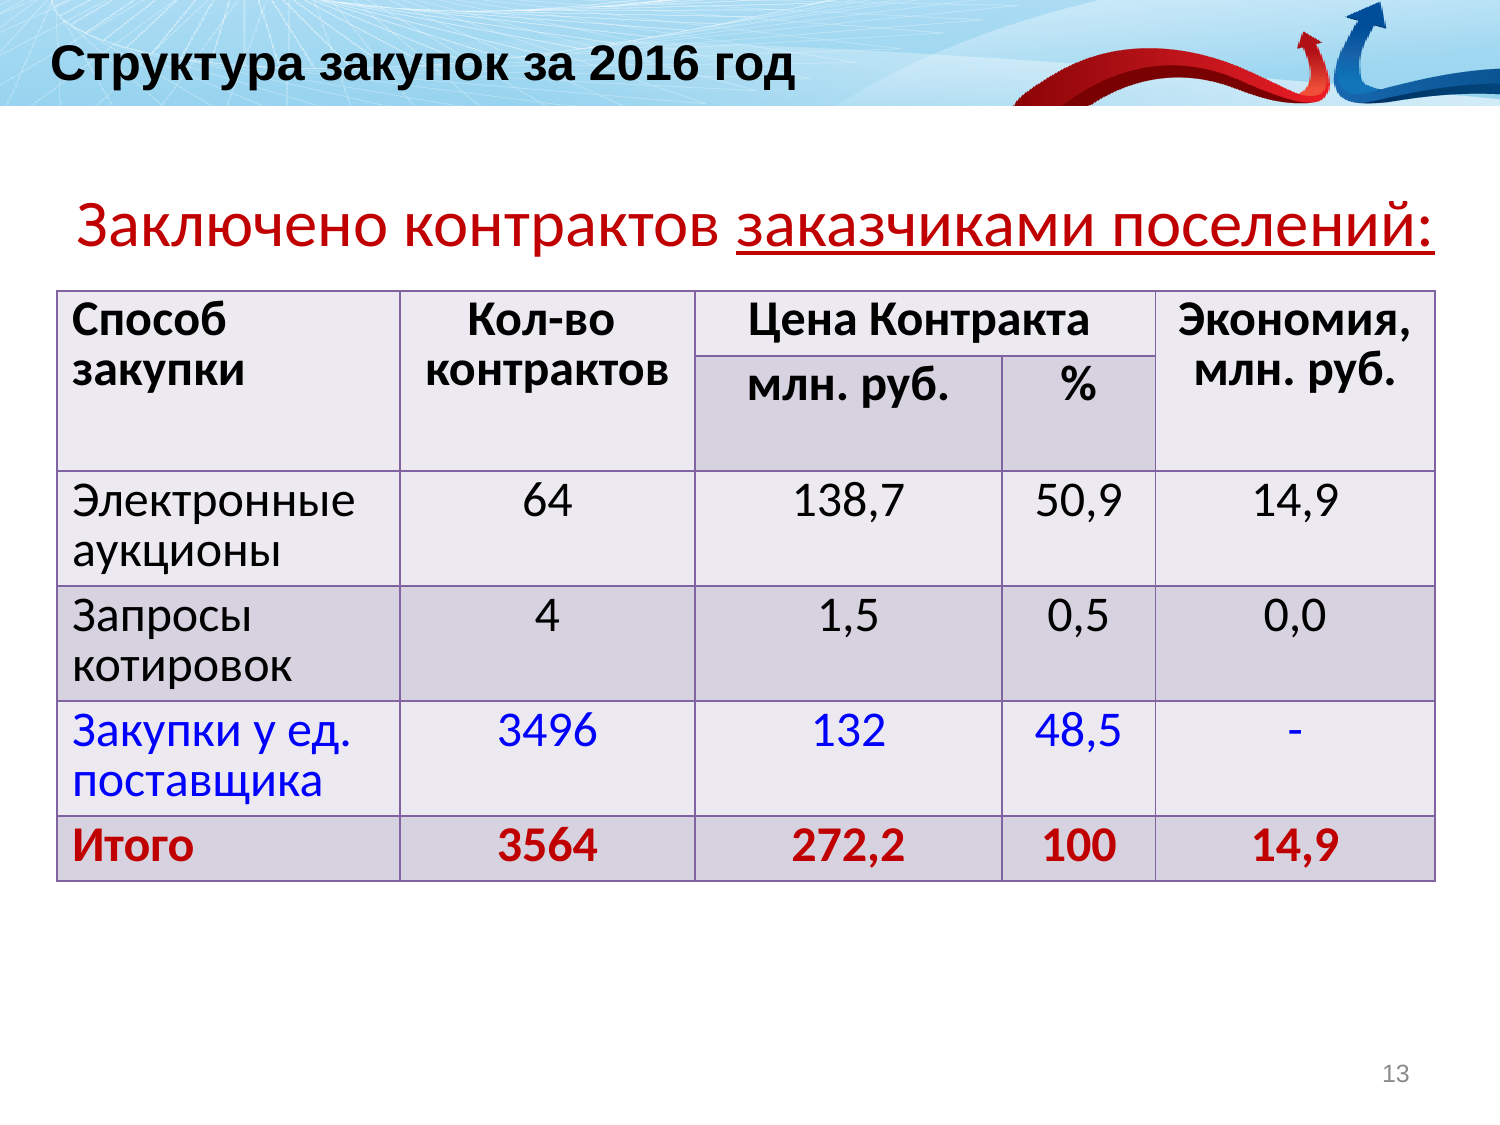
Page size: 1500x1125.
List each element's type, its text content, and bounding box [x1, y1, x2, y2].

table_header Способ закупки [58, 292, 399, 470]
table_cell 48,5 [1003, 702, 1155, 815]
table_cell Итого [58, 817, 399, 880]
table_cell 100 [1003, 817, 1155, 880]
table_cell % [1003, 357, 1155, 470]
text_box Заключено контрактов заказчиками поселений: [51, 171, 1461, 269]
slide_number 13 [1074, 1042, 1425, 1103]
table_cell 4 [401, 587, 694, 700]
table_cell 3496 [401, 702, 694, 815]
picture [0, 0, 1500, 106]
table_cell 64 [401, 472, 694, 585]
table_cell Запросы котировок [58, 587, 399, 700]
table_cell 272,2 [696, 817, 1001, 880]
table_cell 1,5 [696, 587, 1001, 700]
table_cell млн. руб. [696, 357, 1001, 470]
table_cell 50,9 [1003, 472, 1155, 585]
table_cell 132 [696, 702, 1001, 815]
table_header Кол-во контрактов [401, 292, 694, 470]
table_cell 3564 [401, 817, 694, 880]
table_header Экономия, млн. руб. [1156, 292, 1434, 470]
table_cell 0,0 [1156, 587, 1434, 700]
table_header Цена Контракта [696, 292, 1155, 355]
table_cell Закупки у ед. поставщика [58, 702, 399, 815]
table_cell Электронные аукционы [58, 472, 399, 585]
table_cell 14,9 [1156, 817, 1434, 880]
table_cell 138,7 [696, 472, 1001, 585]
table_cell 0,5 [1003, 587, 1155, 700]
table_cell 14,9 [1156, 472, 1434, 585]
table_cell - [1156, 702, 1434, 815]
